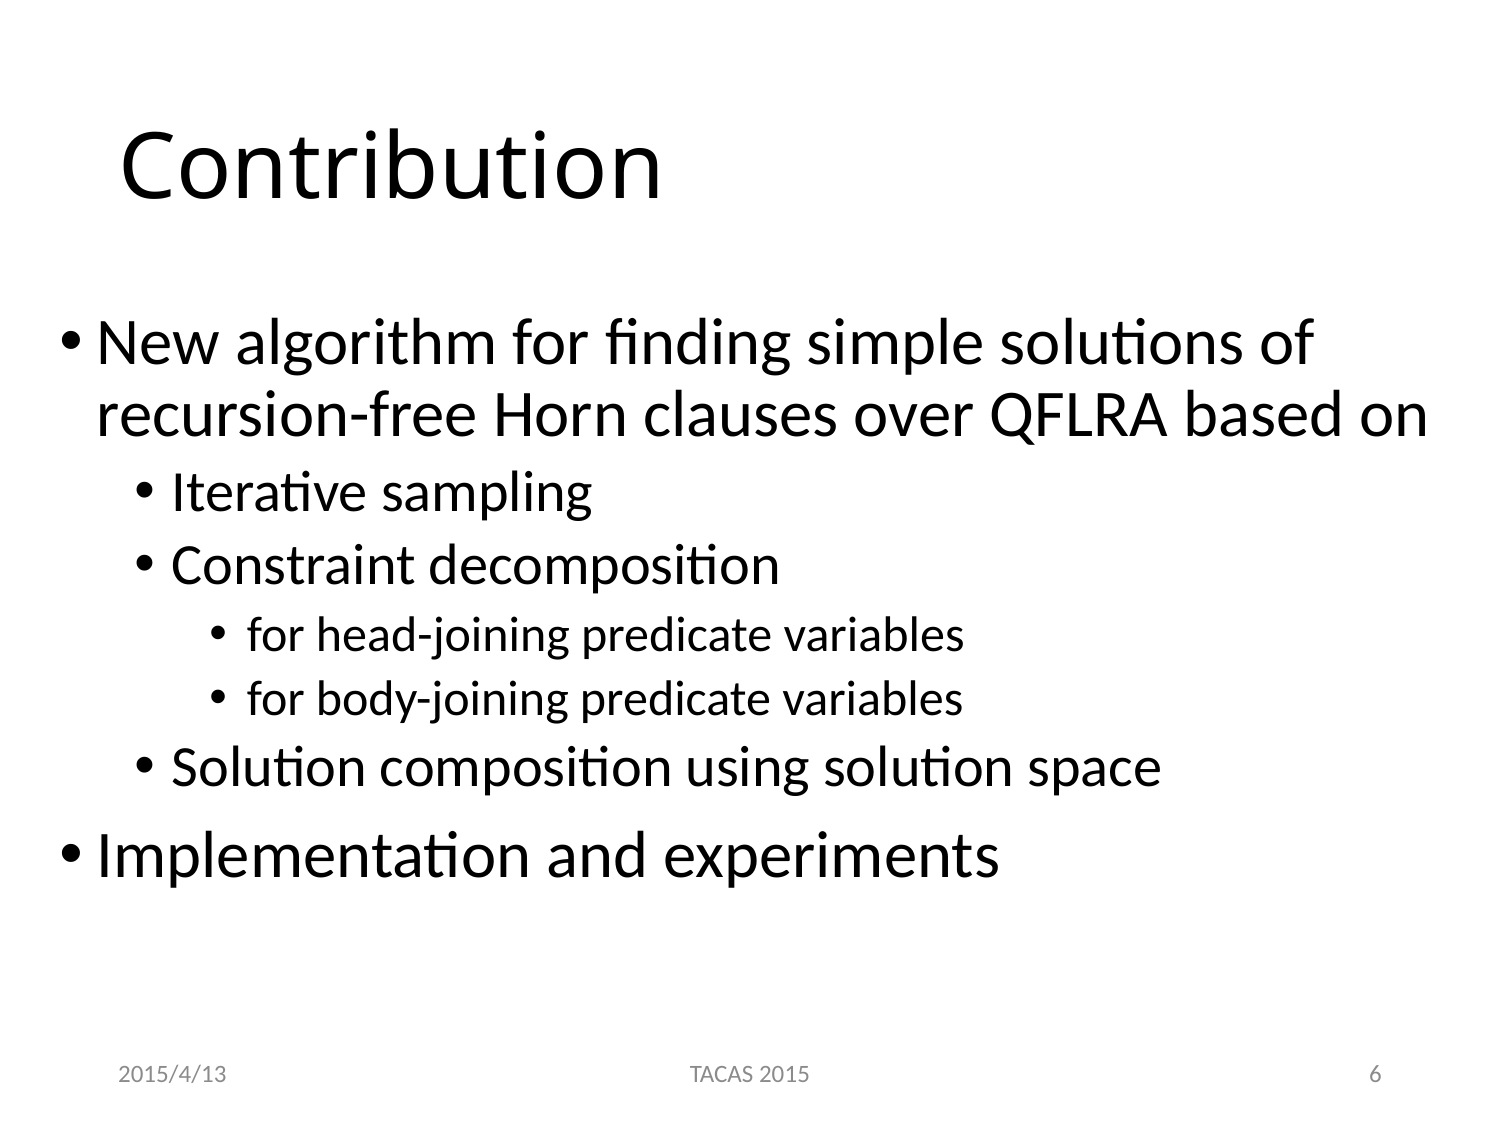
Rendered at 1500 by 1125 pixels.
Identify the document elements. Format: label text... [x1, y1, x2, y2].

list New algorithm for finding simple solutions of recursion-free Horn clauses over QFLRA based on Iterative sampling Constraint decomposition for head-joining predicate variables for body-joining predicate variables Solution composition using solution space Implementation and experiments [44, 299, 1458, 1014]
slide_number 6 [1059, 1042, 1397, 1103]
footer TACAS 2015 [496, 1042, 1004, 1103]
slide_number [103, 1042, 441, 1103]
title Contribution [103, 59, 1397, 278]
